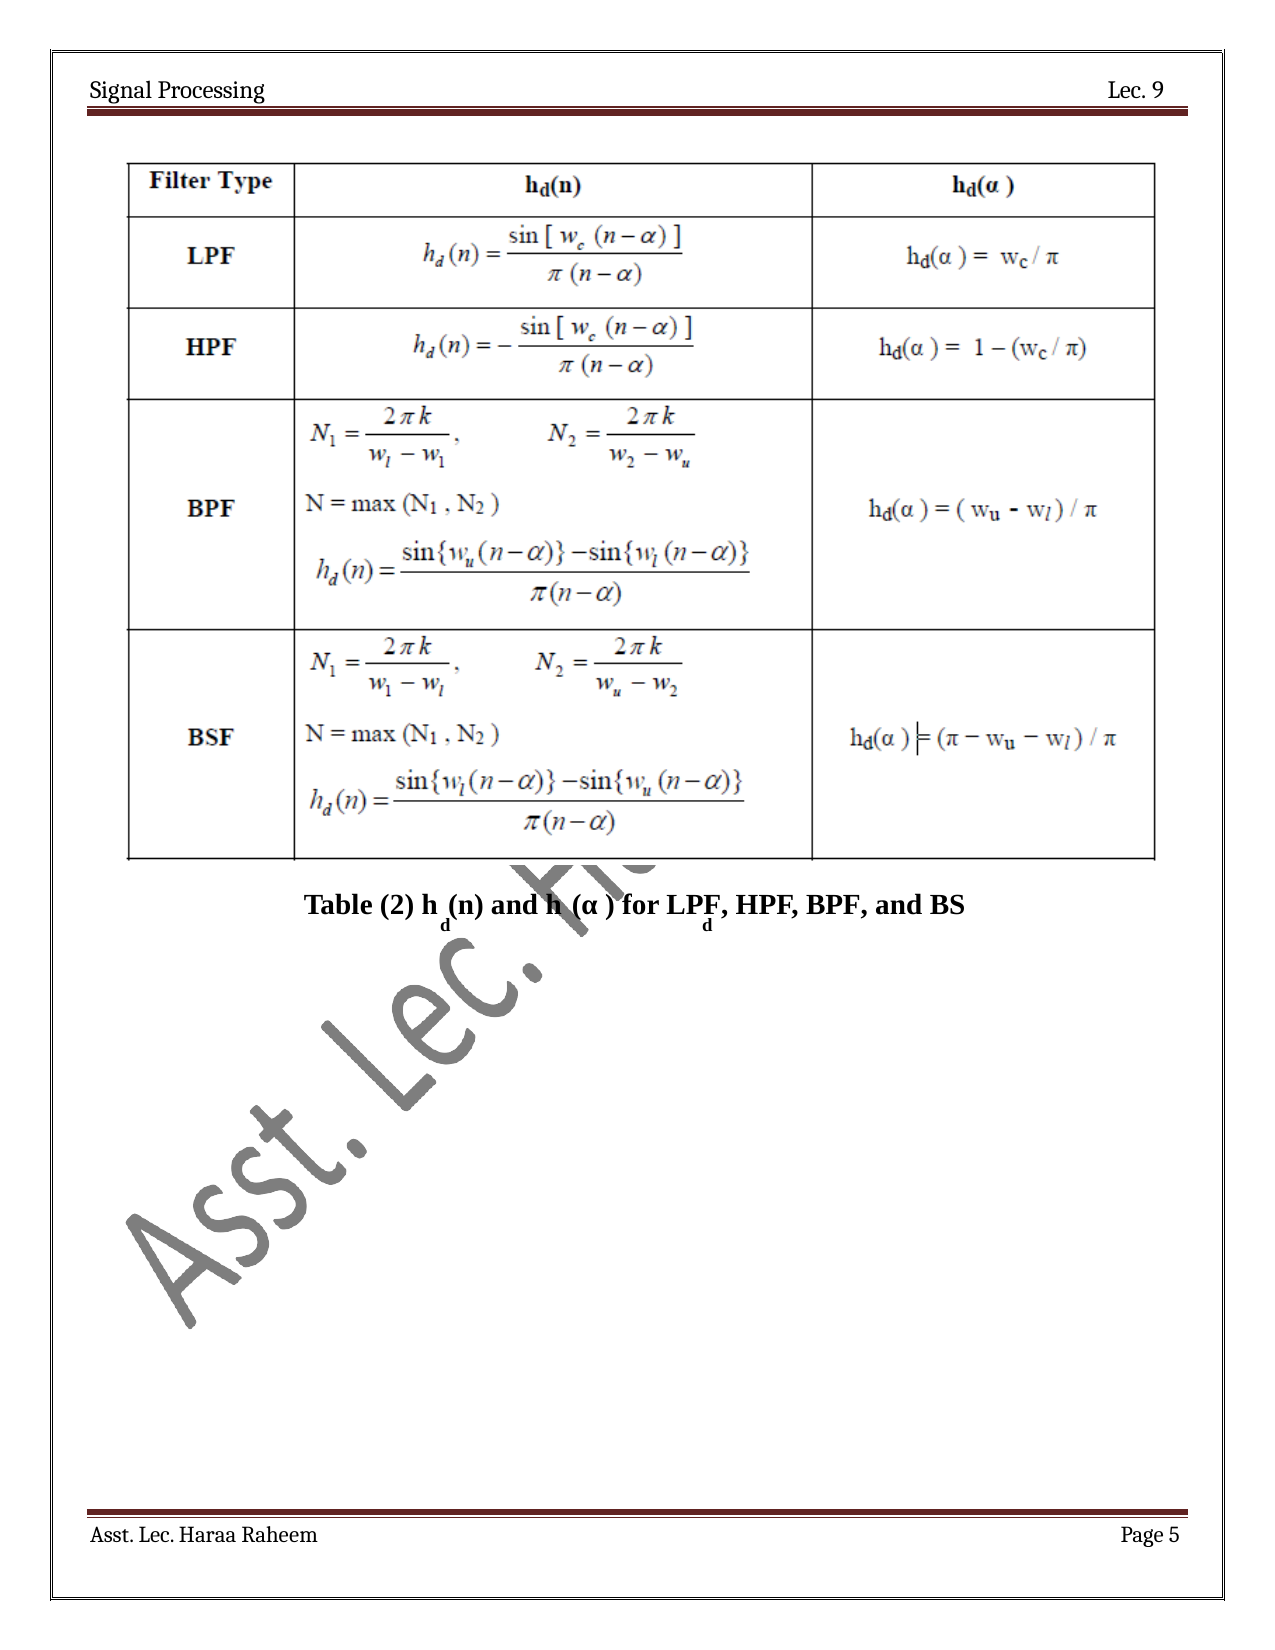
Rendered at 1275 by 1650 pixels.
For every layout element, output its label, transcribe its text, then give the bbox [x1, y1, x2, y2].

footer Asst. Lec. Haraa Raheem [87, 1519, 331, 1549]
text_box Lec. 9 [1105, 73, 1171, 106]
picture [124, 865, 1143, 1330]
slide_number Page 1 [1105, 1519, 1190, 1549]
text_box Table (2) h (n) and h (α ) for LPF, HPF, BPF, and BS d d [301, 889, 974, 937]
text_box Signal Processing [87, 73, 279, 106]
text_box [89, 150, 1185, 865]
